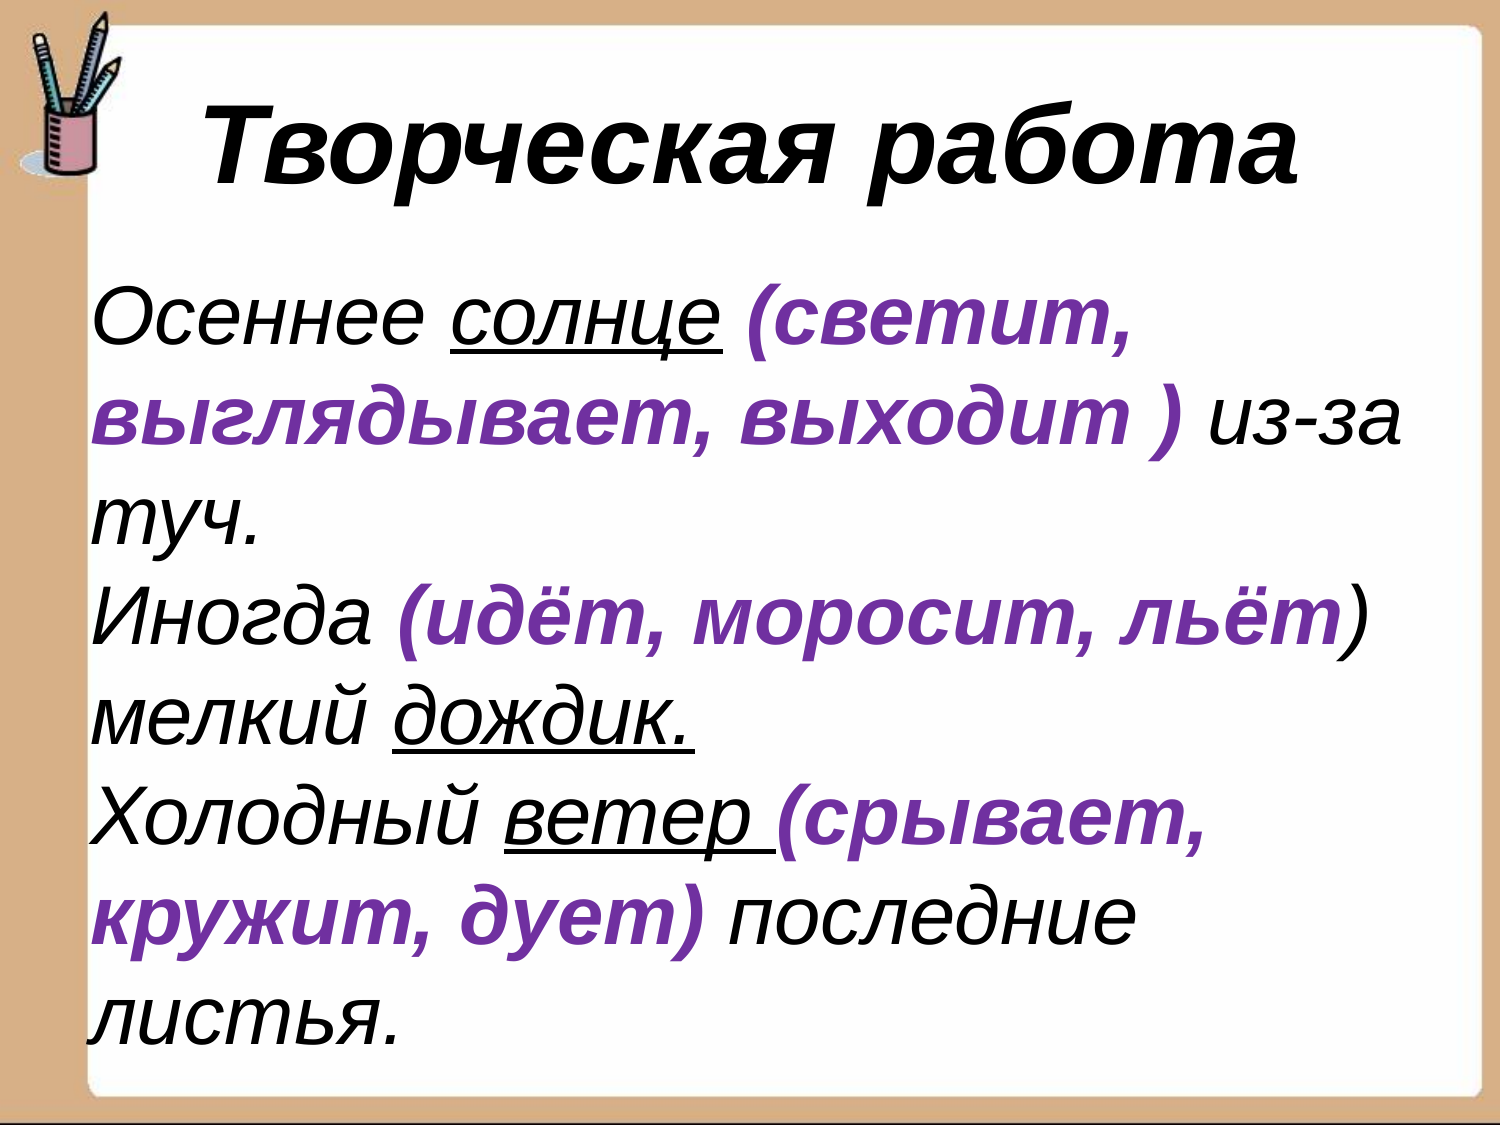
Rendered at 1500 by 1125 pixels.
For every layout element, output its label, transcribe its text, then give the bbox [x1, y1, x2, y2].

title Творческая работа [74, 44, 1426, 233]
text_box Осеннее солнце (светит, выглядывает, выходит ) из-за туч. Иногда (идёт, моросит, льёт) мелкий дождик. Холодный ветер (срывает, кружит, дует) последние листья. [75, 254, 1475, 1069]
picture [0, 0, 1500, 1125]
